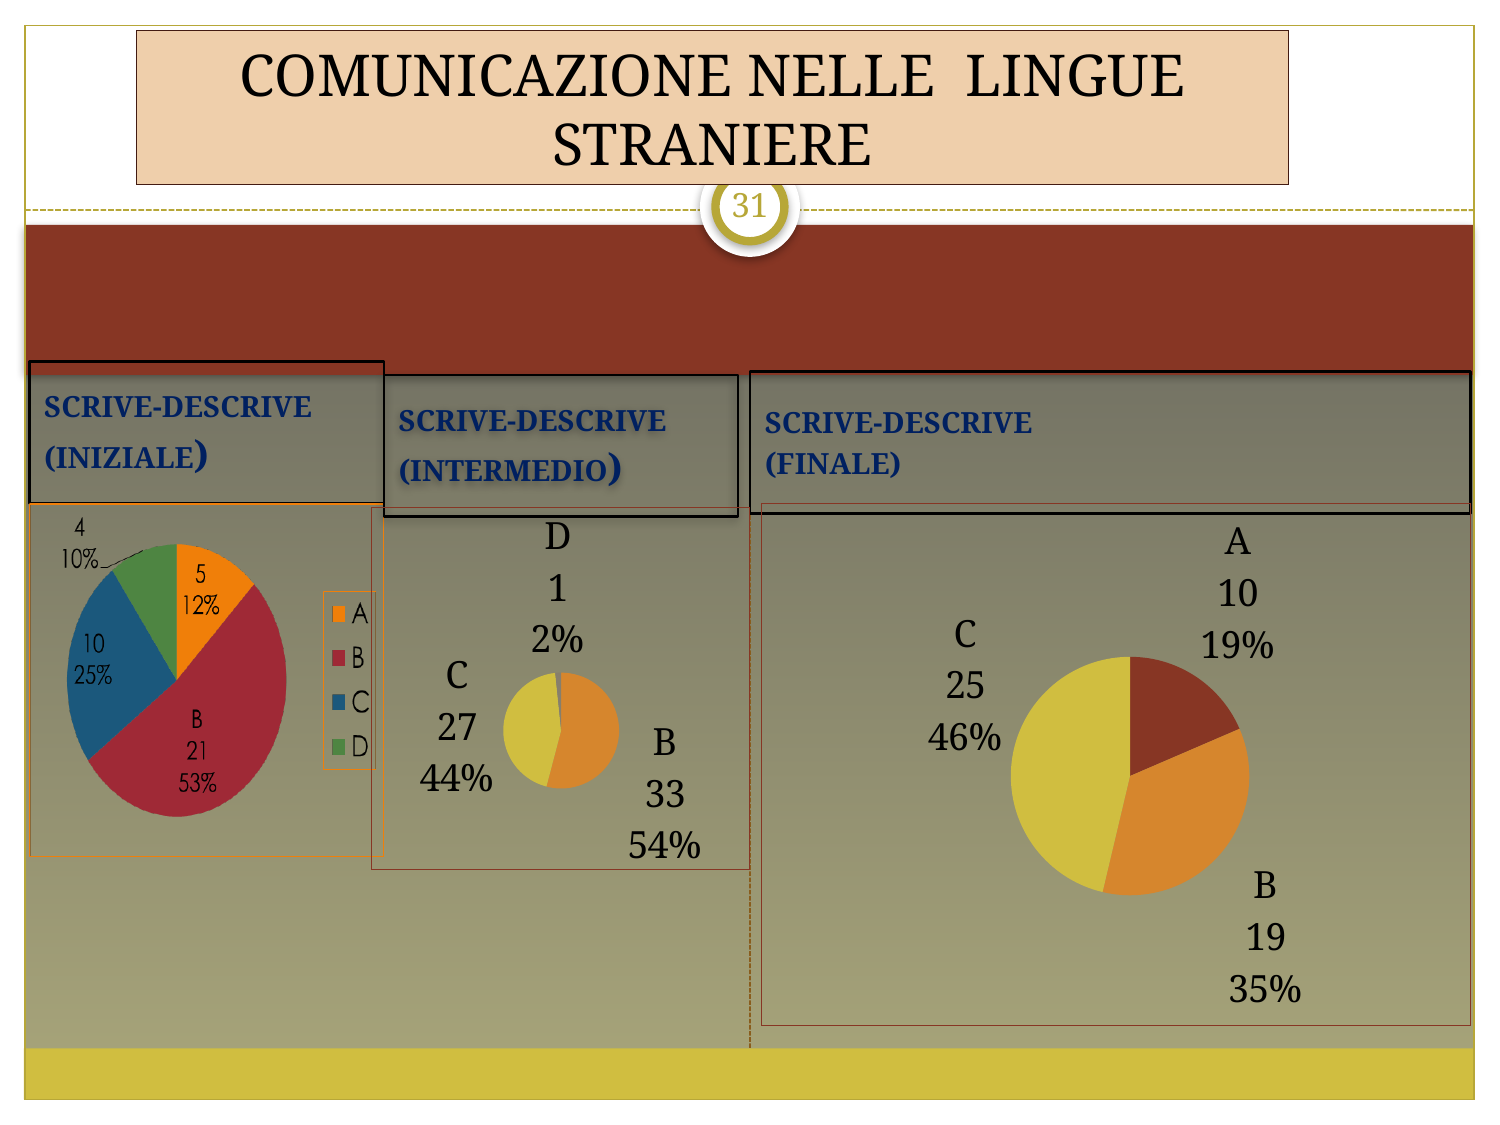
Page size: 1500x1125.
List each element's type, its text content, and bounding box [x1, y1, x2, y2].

list SCRIVE-DESCRIVE (FINALE) [749, 370, 1472, 508]
slide_number 31 [712, 185, 788, 244]
picture [29, 502, 385, 857]
text_box SCRIVE-DESCRIVE (INTERMEDIO) [383, 374, 739, 504]
chart [371, 507, 751, 870]
title COMUNICAZIONE NELLE LINGUE STRANIERE [136, 30, 1289, 185]
chart [761, 502, 1471, 1026]
list SCRIVE-DESCRIVE (INIZIALE) [28, 360, 385, 502]
